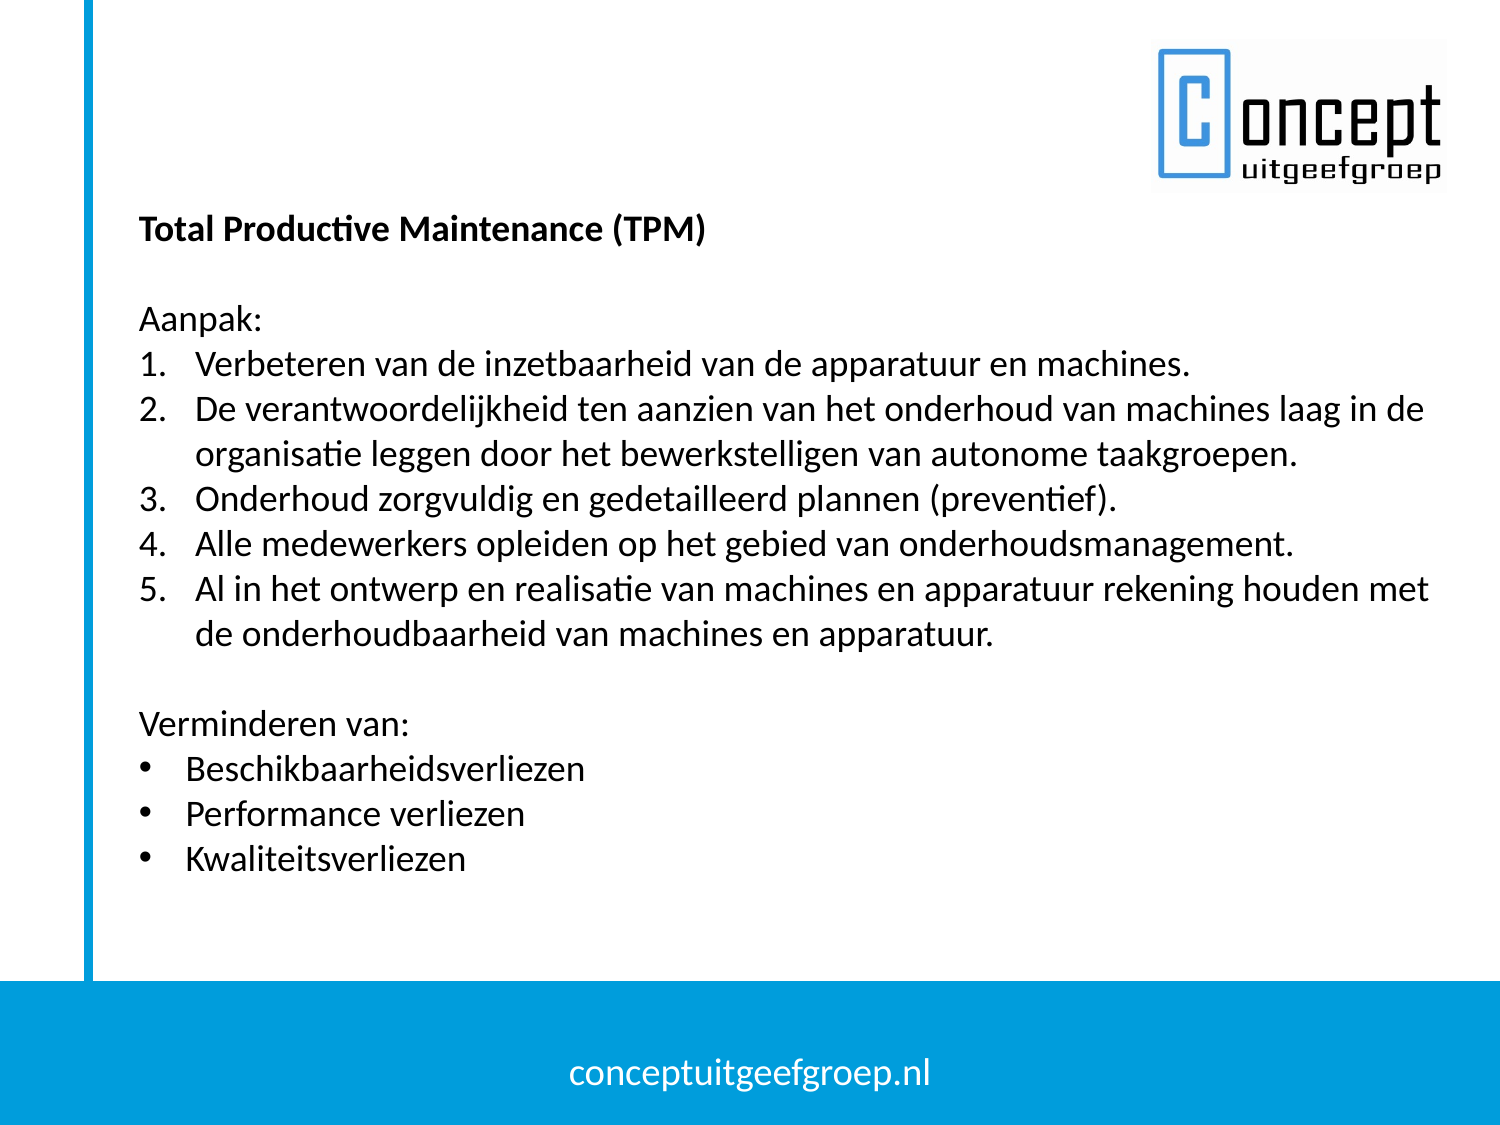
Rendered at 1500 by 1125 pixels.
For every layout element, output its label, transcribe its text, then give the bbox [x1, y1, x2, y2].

picture [1151, 39, 1447, 193]
text_box Total Productive Maintenance (TPM) Aanpak: Verbeteren van de inzetbaarheid van de apparatuur en machines. De verantwoordelijkheid ten aanzien van het onderhoud van machines laag in de organisatie leggen door het bewerkstelligen van autonome taakgroepen. Onderhoud zorgvuldig en gedetailleerd plannen (preventief). Alle medewerkers opleiden op het gebied van onderhoudsmanagement. Al in het ontwerp en realisatie van machines en apparatuur rekening houden met de onderhoudbaarheid van machines en apparatuur. Verminderen van: Beschikbaarheidsverliezen Performance verliezen Kwaliteitsverliezen [123, 196, 1471, 887]
